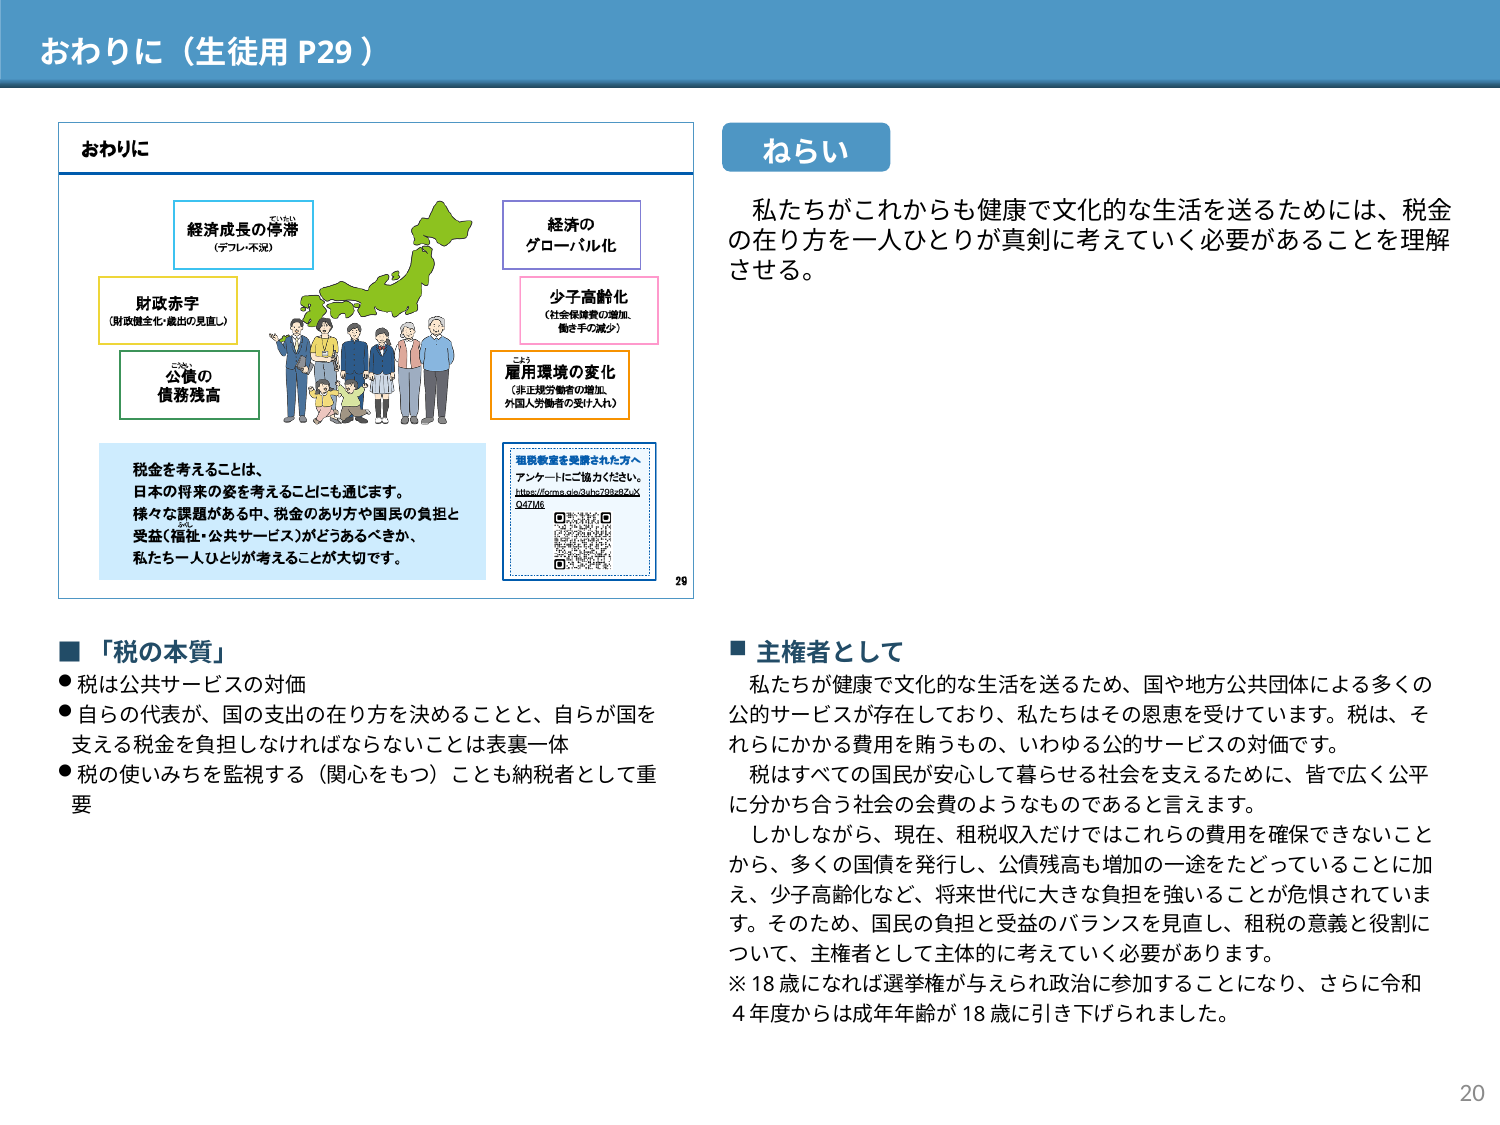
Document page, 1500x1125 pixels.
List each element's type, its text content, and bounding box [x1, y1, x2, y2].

text_box 主権者として 私たちが健康で文化的な生活を送るため、国や地方公共団体による多くの公的サービスが存在しており、私たちはその恩恵を受けています。税は、それらにかかる費用を賄うもの、いわゆる公的サービスの対価です。 税はすべての国民が安心して暮らせる社会を支えるために、皆で広く公平に分かち合う社会の会費のようなものであると言えます。 しかしながら、現在、租税収入だけではこれらの費用を確保できないことから、多くの国債を発行し、公債残高も増加の一途をたどっていることに加え、少子高齢化など、将来世代に大きな負担を強いることが危惧されています。そのため、国民の負担と受益のバランスを見直し、租税の意義と役割について、主権者として主体的に考えていく必要があります。 ※ 18歳になれば選挙権が与えられ政治に参加することになり、さらに令和４年度からは成年年齢が18歳に引き下げられました。 [713, 623, 1458, 1034]
text_box おわりに（生徒用P29） [24, 24, 775, 75]
picture [58, 122, 694, 599]
text_box 私たちがこれからも健康で文化的な生活を送るためには、税金の在り方を一人ひとりが真剣に考えていく必要があることを理解させる。 [712, 186, 1479, 292]
text_box ■「税の本質」 税は公共サービスの対価 自らの代表が、国の支出の在り方を決めることと、自らが国を支える税金を負担しなければならないことは表裏一体 税の使いみちを監視する（関心をもつ）ことも納税者として重要 [42, 623, 694, 824]
text_box ねらい [721, 121, 892, 173]
slide_number 20 [1162, 1061, 1500, 1122]
